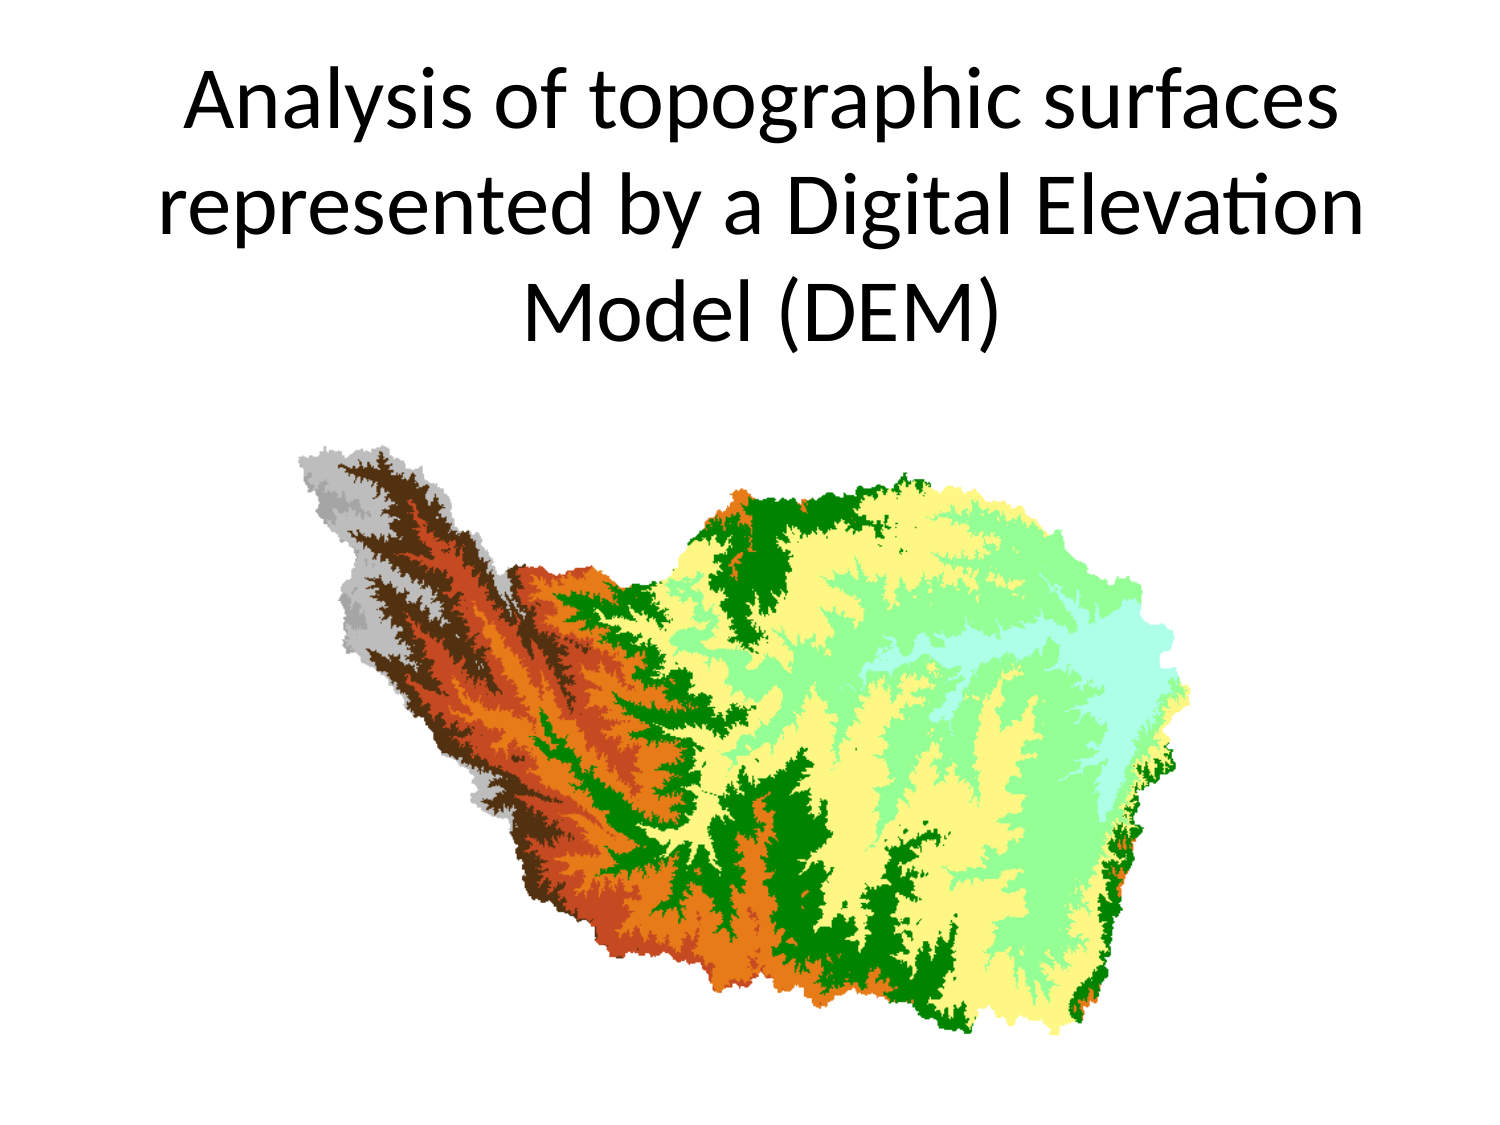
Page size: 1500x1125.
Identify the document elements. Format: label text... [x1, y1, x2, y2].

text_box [275, 429, 1210, 1088]
title Analysis of topographic surfaces represented by a Digital Elevation Model (DEM) [62, 30, 1463, 369]
